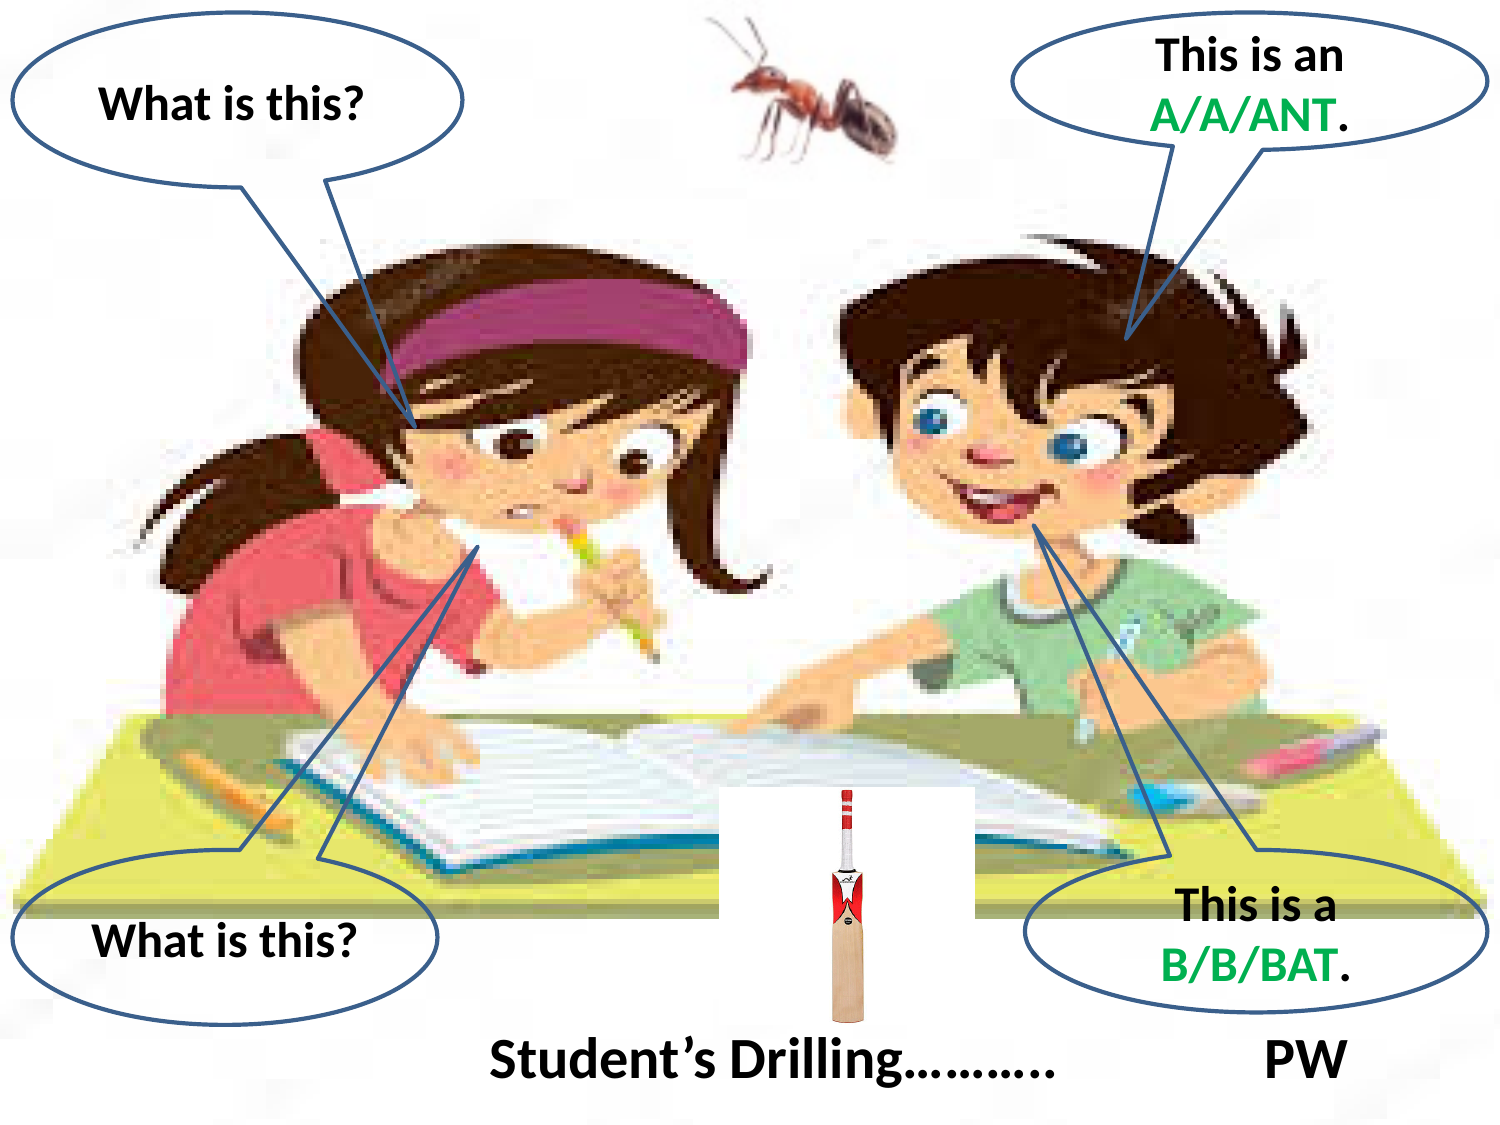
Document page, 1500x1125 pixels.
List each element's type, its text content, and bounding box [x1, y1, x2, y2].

text_box This is a B/B/BAT. [1022, 523, 1490, 1015]
text_box What is this? [10, 10, 465, 429]
text_box This is an A/A/ANT. [1010, 10, 1490, 341]
picture [0, 0, 1500, 1125]
text_box PW [1249, 1012, 1388, 1098]
text_box Student’s Drilling……….. [474, 1012, 1238, 1098]
text_box What is this? [10, 544, 480, 1027]
